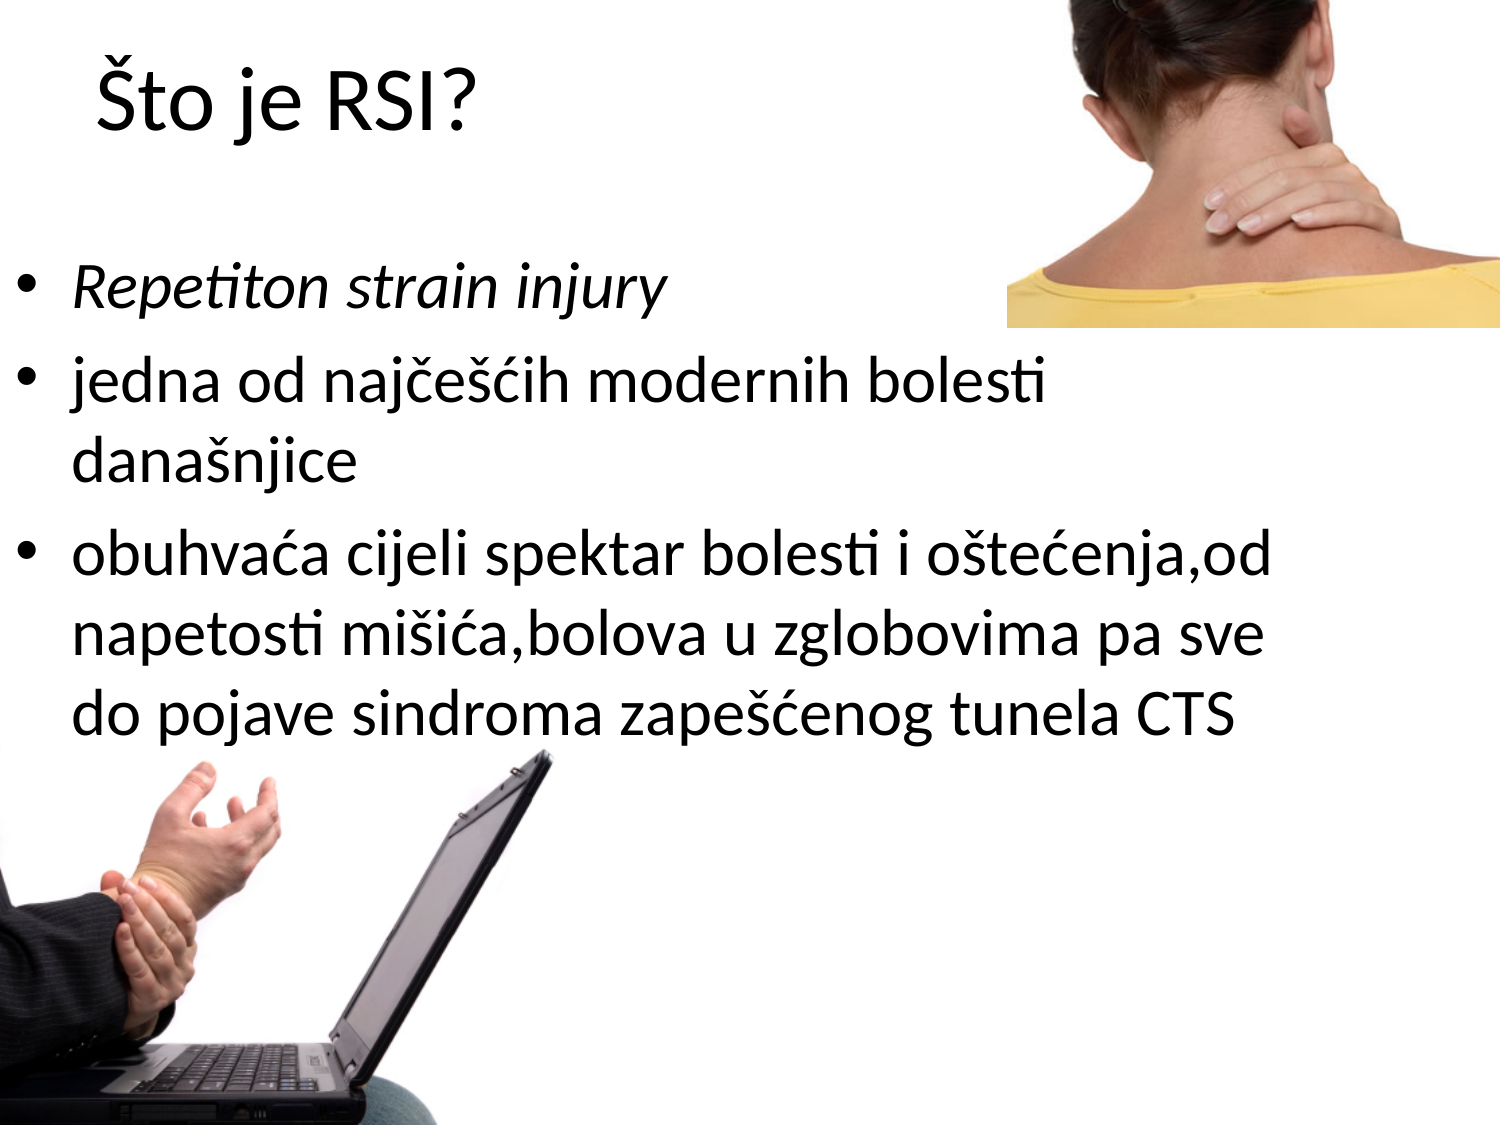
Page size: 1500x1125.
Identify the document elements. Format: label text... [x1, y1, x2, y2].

picture [1007, 0, 1500, 329]
title Što je RSI? [0, 0, 964, 188]
picture [0, 746, 571, 1125]
list Repetiton strain injury jedna od najčešćih modernih bolesti današnjice obuhvaća cijeli spektar bolesti i oštećenja,od napetosti mišića,bolova u zglobovima pa sve do pojave sindroma zapešćenog tunela CTS [0, 234, 1350, 977]
